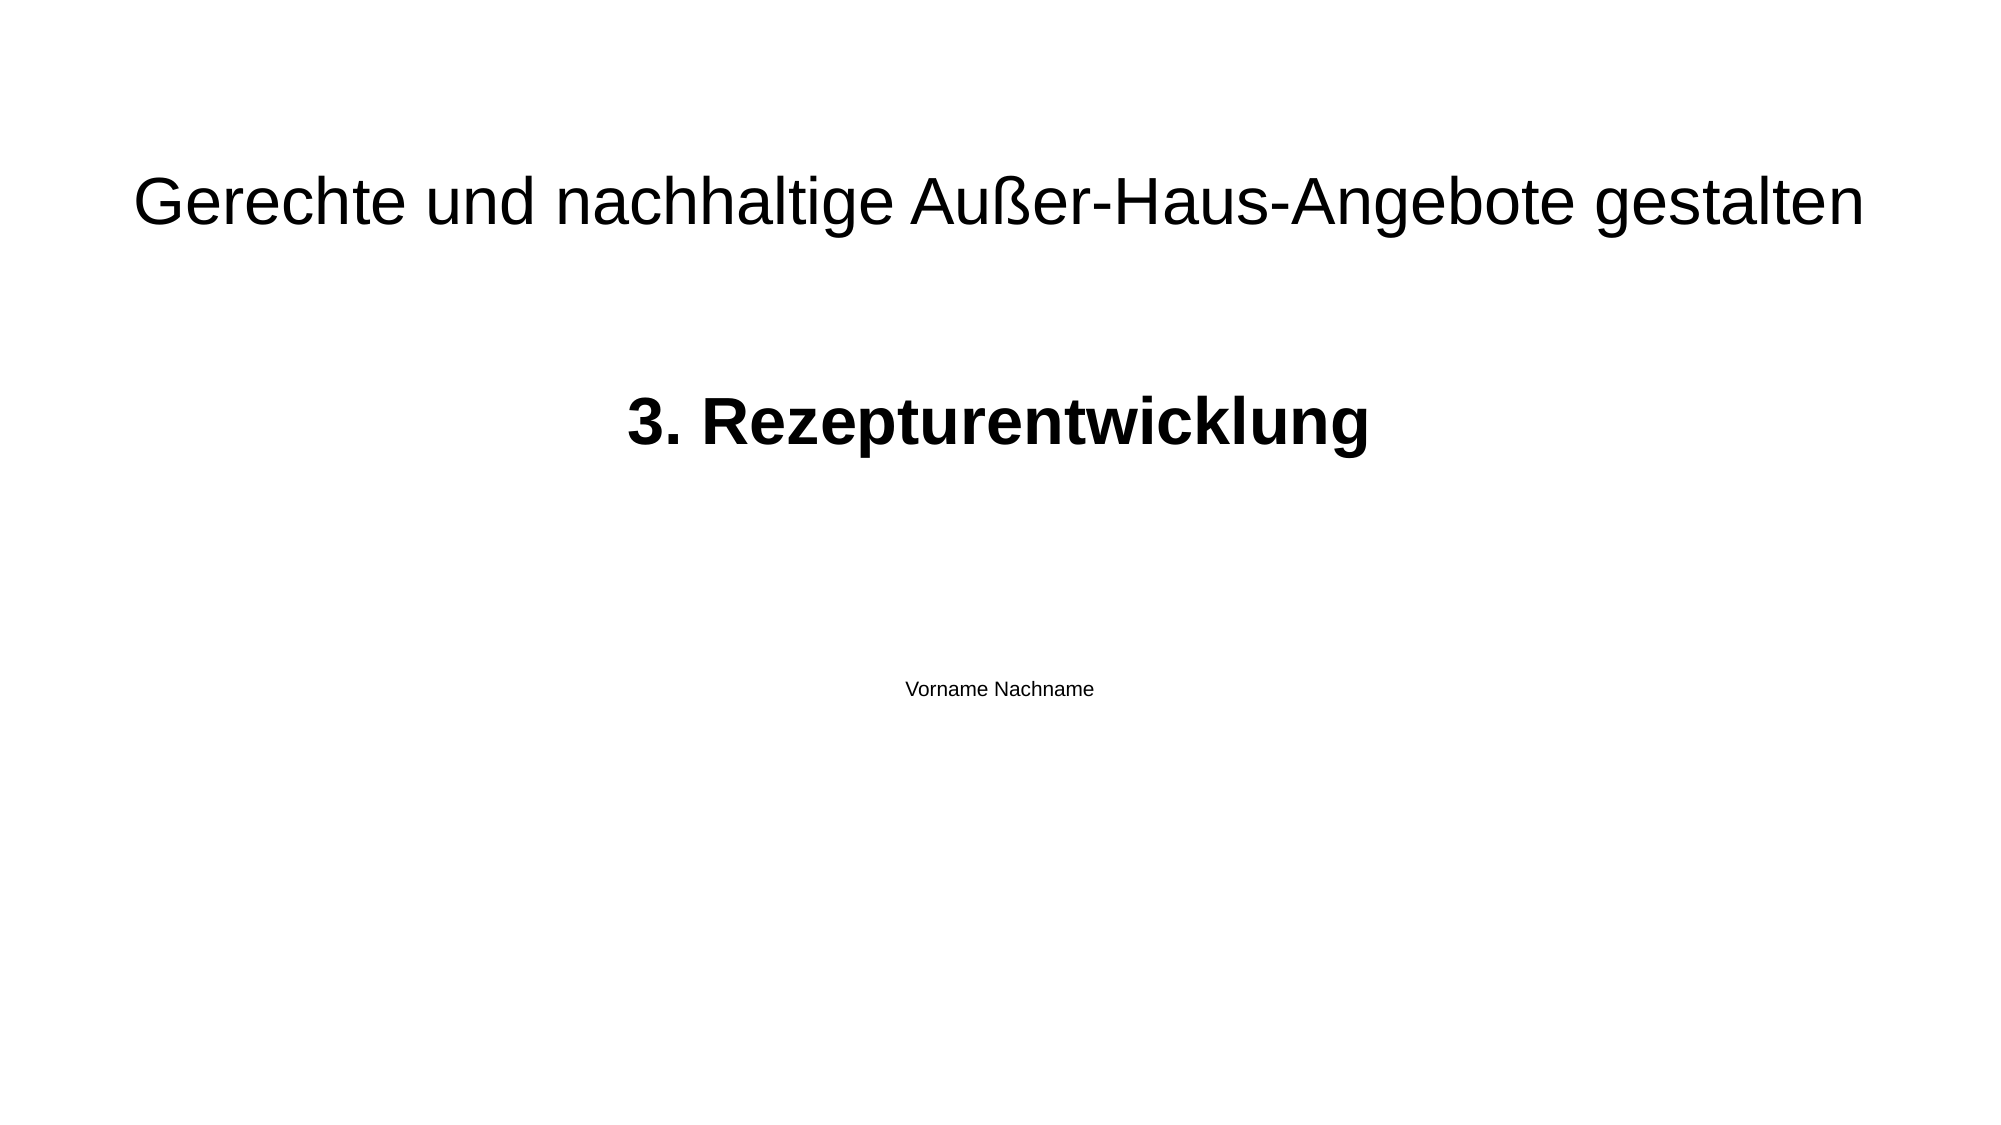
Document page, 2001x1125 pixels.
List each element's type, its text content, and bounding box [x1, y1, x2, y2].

list 3. Rezepturentwicklung [411, 370, 1589, 583]
list Vorname Nachname [450, 668, 1550, 721]
title Gerechte und nachhaltige Außer-Haus-Angebote gestalten [121, 170, 1879, 504]
